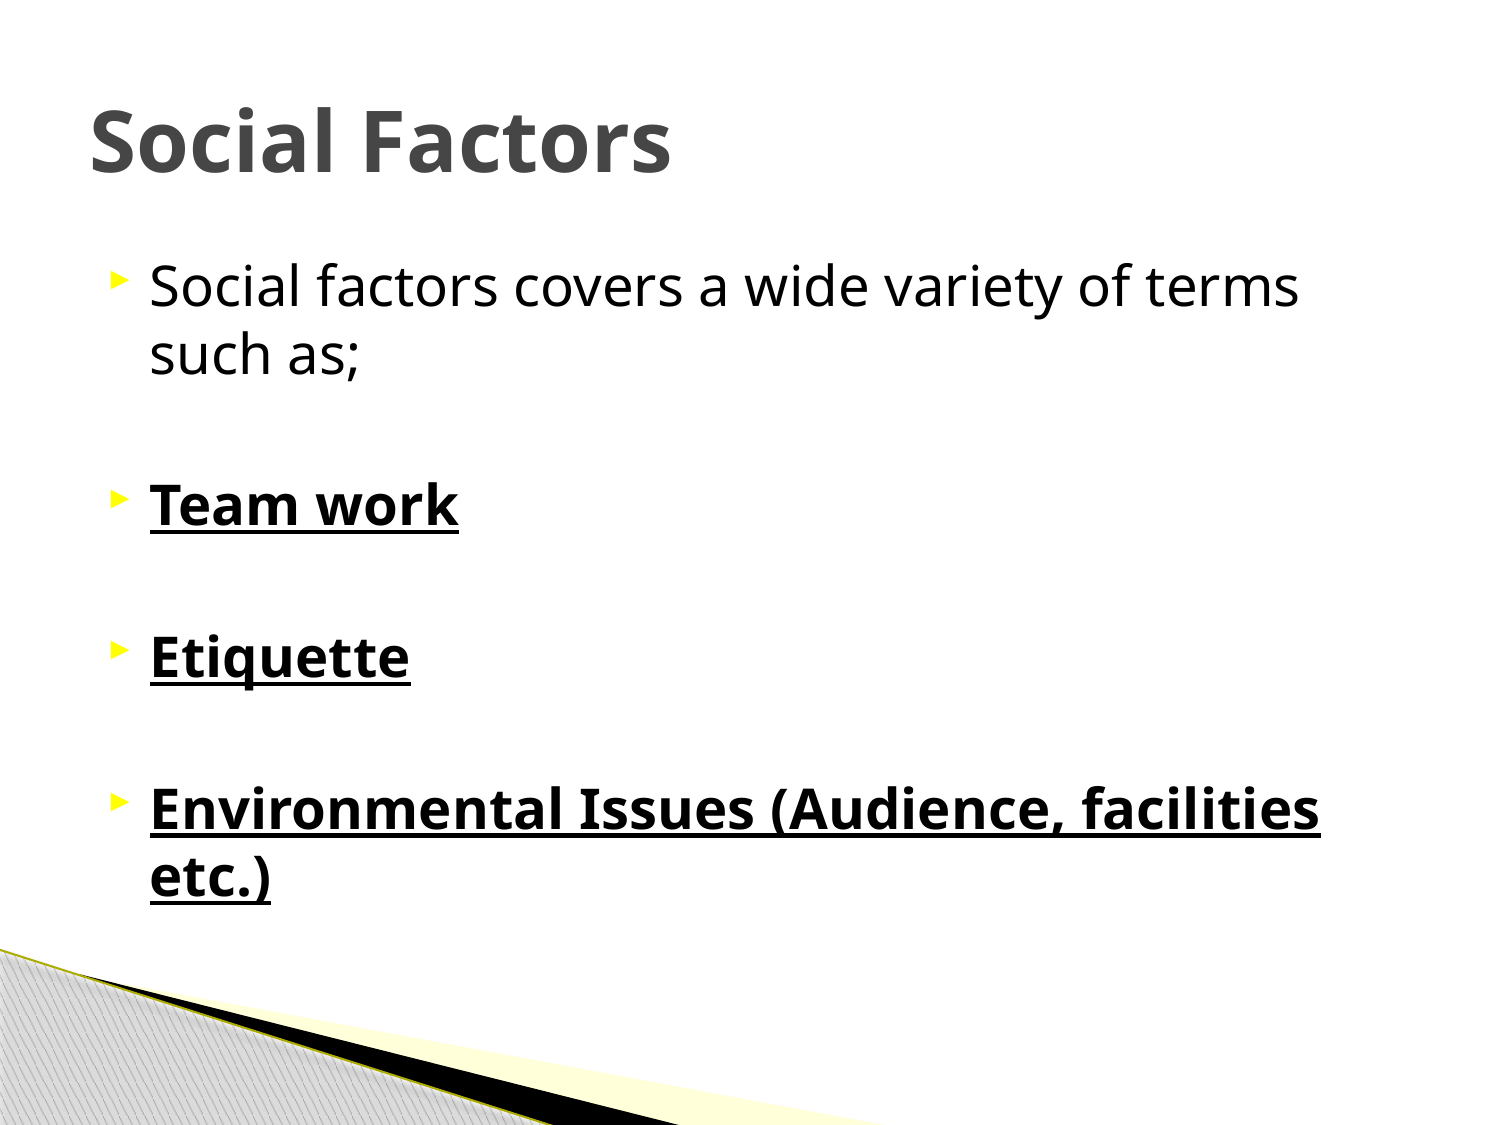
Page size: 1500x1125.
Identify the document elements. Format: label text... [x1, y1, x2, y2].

list Social factors covers a wide variety of terms such as; Team work Etiquette Environmental Issues (Audience, facilities etc.) [75, 243, 1425, 986]
title Social Factors [75, 45, 1425, 233]
